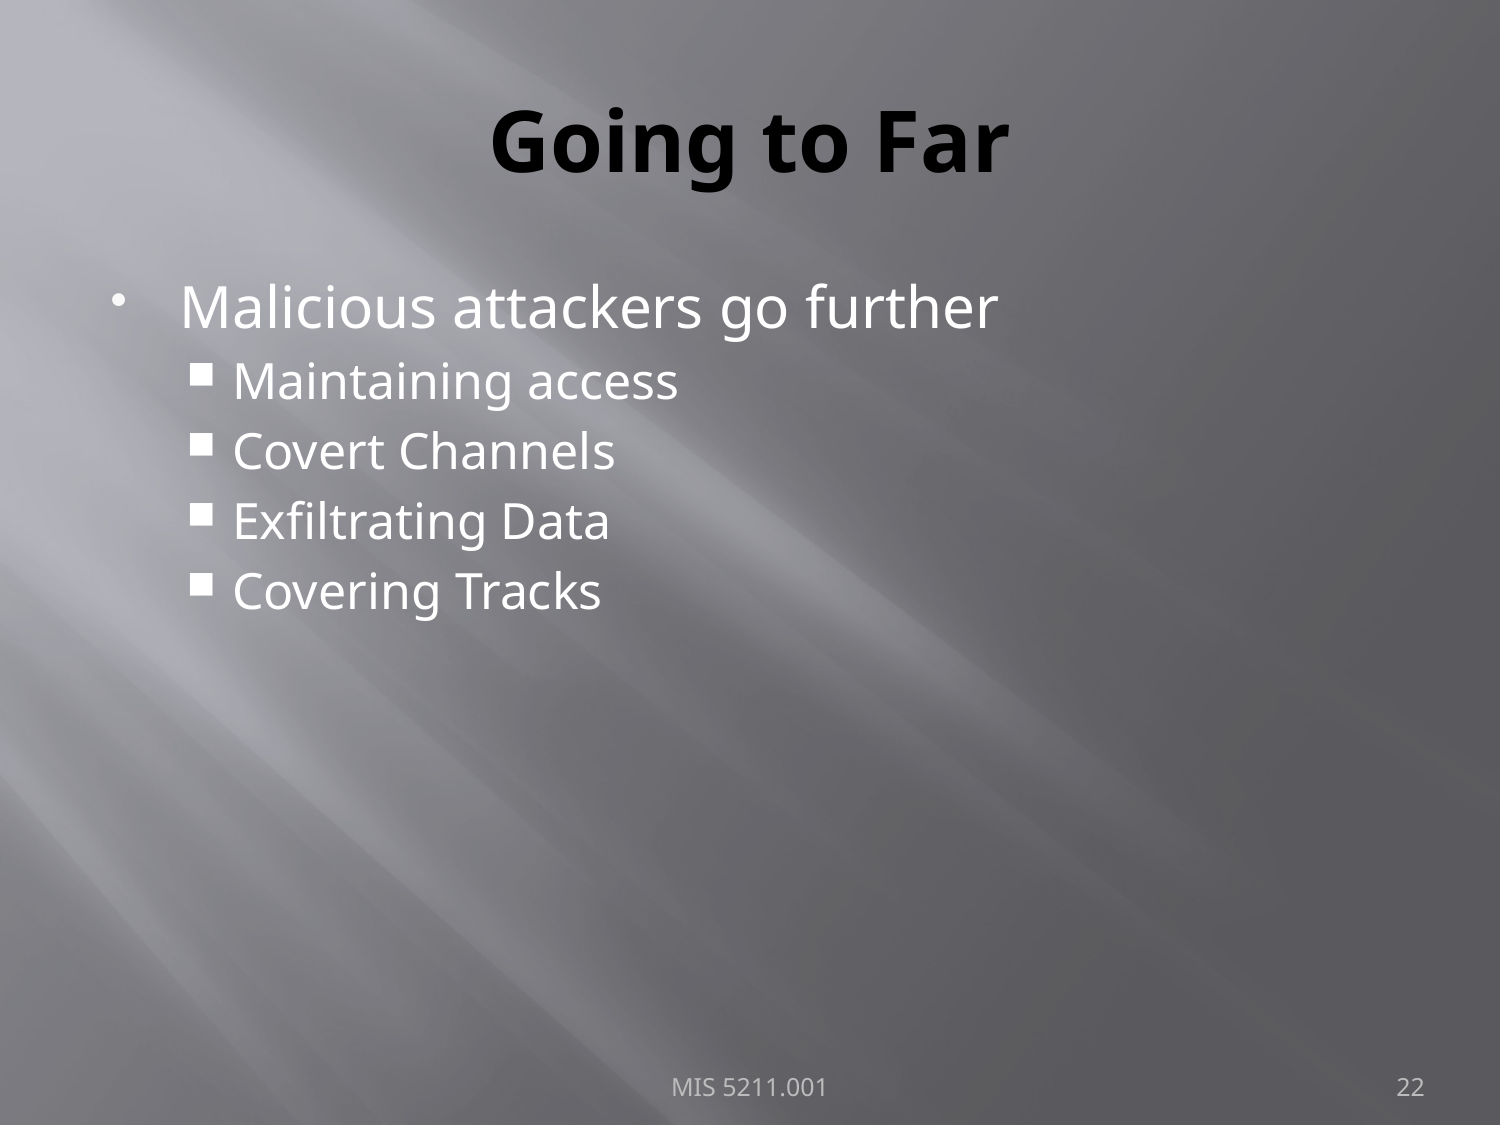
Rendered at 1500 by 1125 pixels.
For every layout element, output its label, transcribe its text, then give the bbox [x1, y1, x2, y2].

list Malicious attackers go further Maintaining access Covert Channels Exfiltrating Data Covering Tracks [75, 262, 1425, 1035]
footer MIS 5211.001 [512, 1052, 988, 1113]
slide_number 22 [1299, 1052, 1425, 1113]
title Going to Far [75, 45, 1425, 233]
